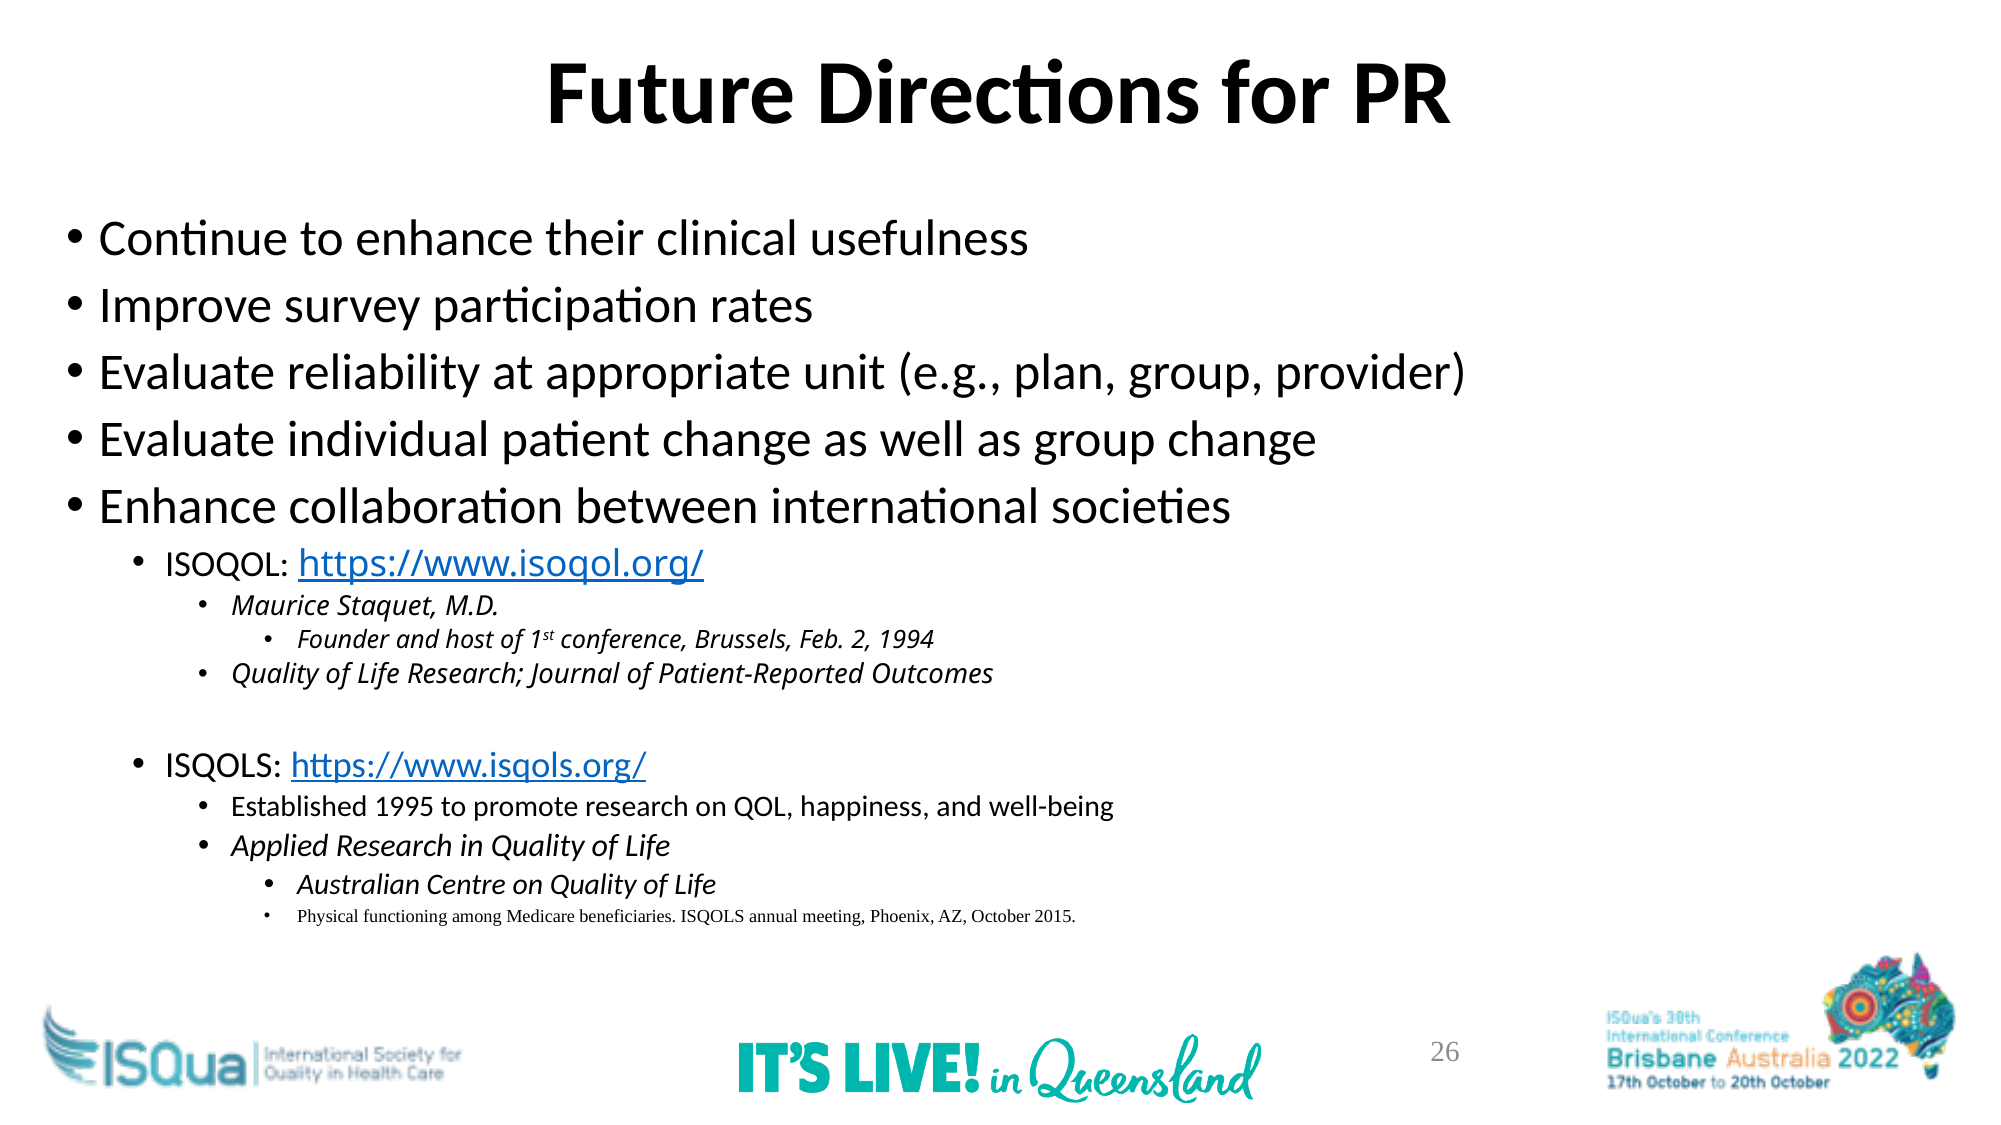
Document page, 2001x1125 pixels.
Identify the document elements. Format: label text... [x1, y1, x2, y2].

list Continue to enhance their clinical usefulness Improve survey participation rates Evaluate reliability at appropriate unit (e.g., plan, group, provider) Evaluate individual patient change as well as group change Enhance collaboration between international societies ISOQOL: https://www.isoqol.org/ Maurice Staquet, M.D. Founder and host of 1st conference, Brussels, Feb. 2, 1994 Quality of Life Research; Journal of Patient-Reported Outcomes ISQOLS: https://www.isqols.org/ Established 1995 to promote research on QOL, happiness, and well-being Applied Research in Quality of Life Australian Centre on Quality of Life Physical functioning among Medicare beneficiaries. ISQOLS annual meeting, Phoenix, AZ, October 2015. [51, 203, 1949, 946]
picture [1584, 940, 1972, 1106]
title Future Directions for PR [249, 0, 1750, 188]
picture [28, 995, 480, 1103]
slide_number 26 [1209, 1024, 1475, 1103]
picture [739, 1034, 1209, 1103]
